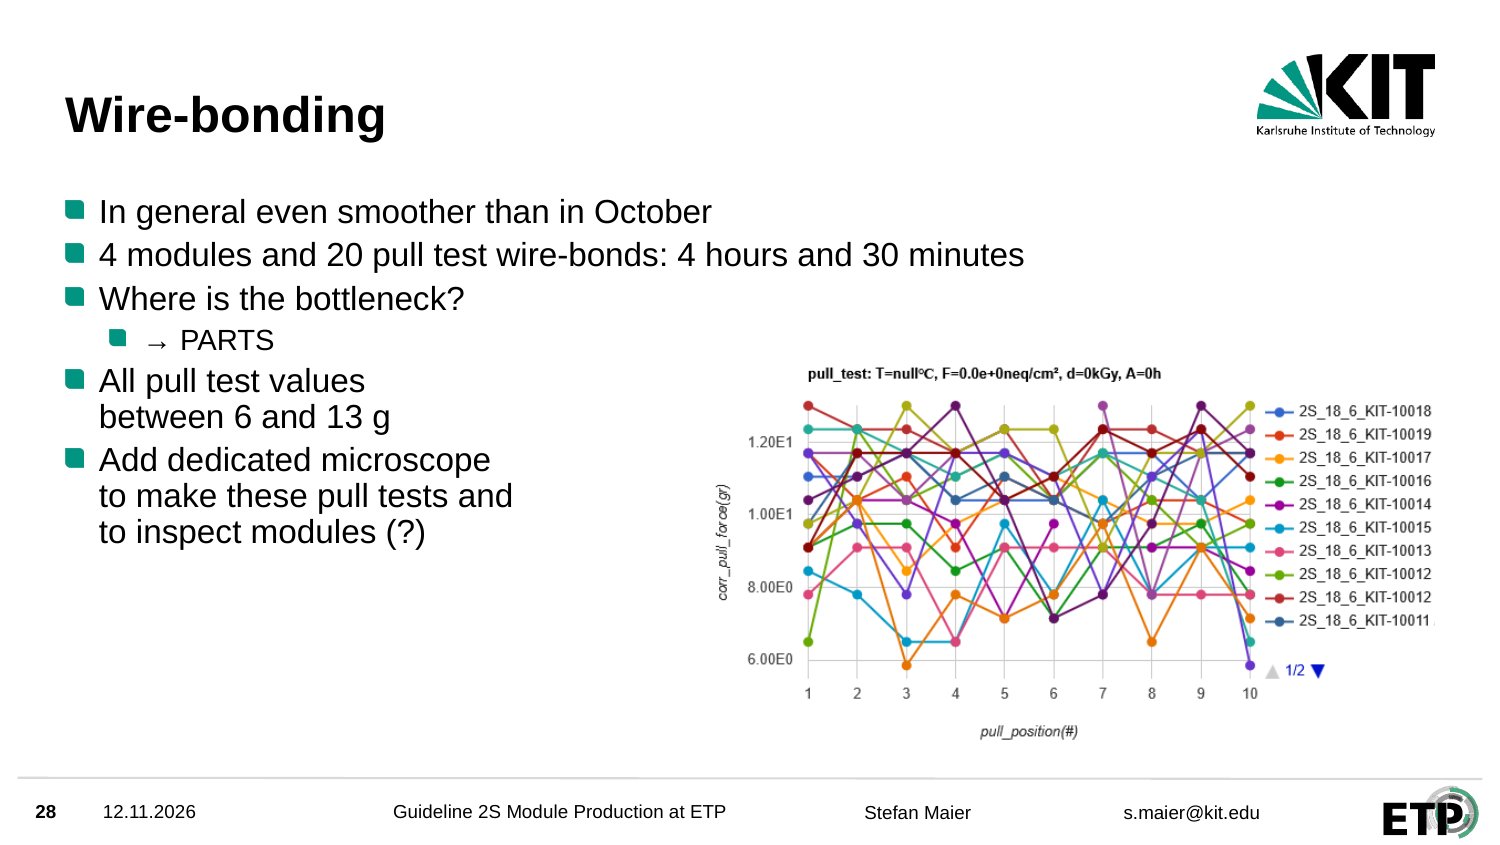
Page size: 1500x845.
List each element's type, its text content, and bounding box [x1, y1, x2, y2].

picture [109, 329, 126, 348]
picture [65, 448, 84, 470]
slide_number 28 [35, 778, 89, 844]
picture [697, 320, 1435, 763]
list In general even smoother than in October 4 modules and 20 pull test wire-bonds: 4 hours and 30 minutes Where is the bottleneck? → PARTS All pull test values between 6 and 13 g Add dedicated microscope to make these pull tests and to inspect modules (?) [65, 194, 1435, 747]
picture [1257, 54, 1435, 137]
picture [65, 200, 84, 221]
picture [65, 243, 84, 265]
picture [65, 287, 84, 308]
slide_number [102, 778, 272, 844]
title Wire-bonding [64, 48, 1192, 144]
picture [65, 369, 84, 391]
picture [1378, 781, 1483, 839]
